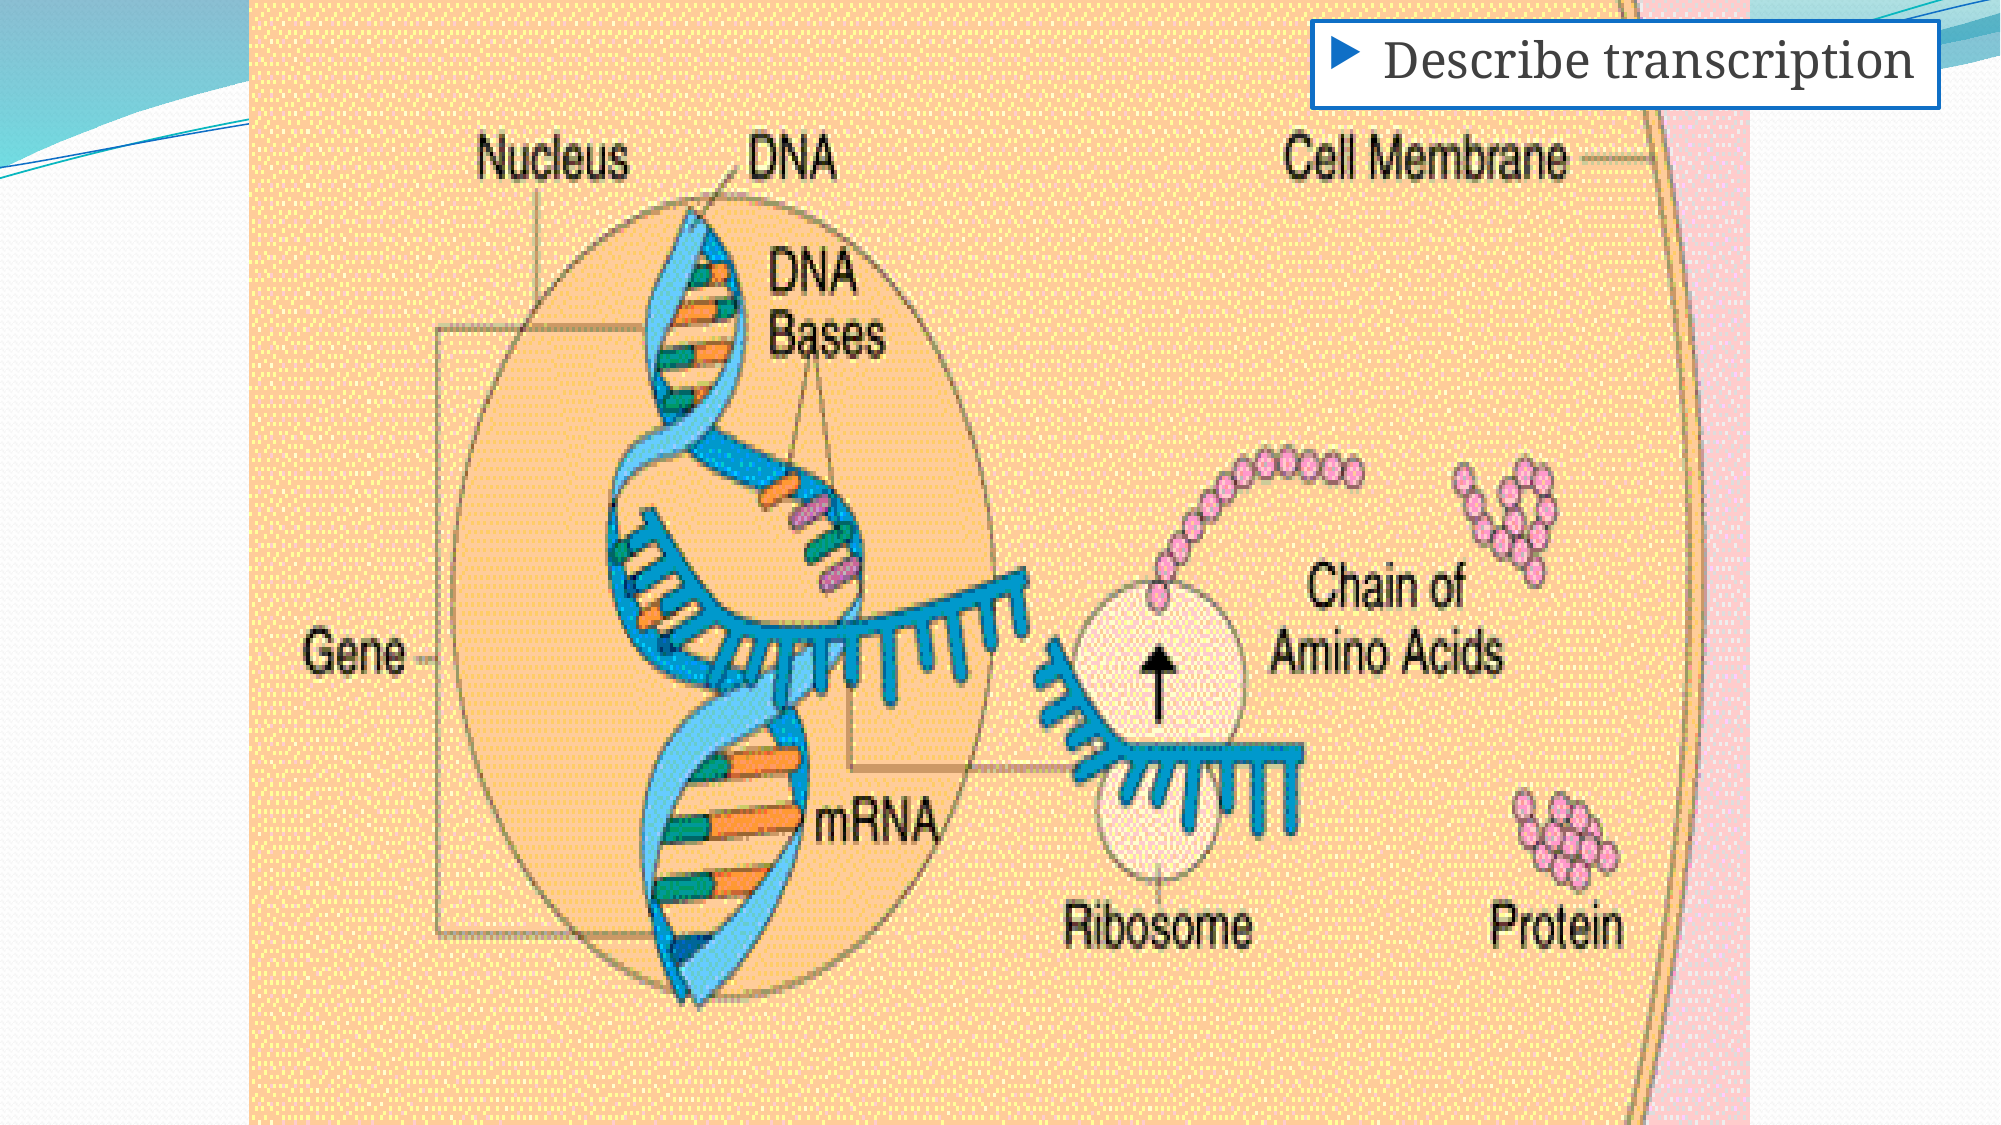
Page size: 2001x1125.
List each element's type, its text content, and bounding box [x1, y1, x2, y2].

picture [249, 0, 1751, 1125]
text_box Describe transcription [1756, 19, 1941, 110]
